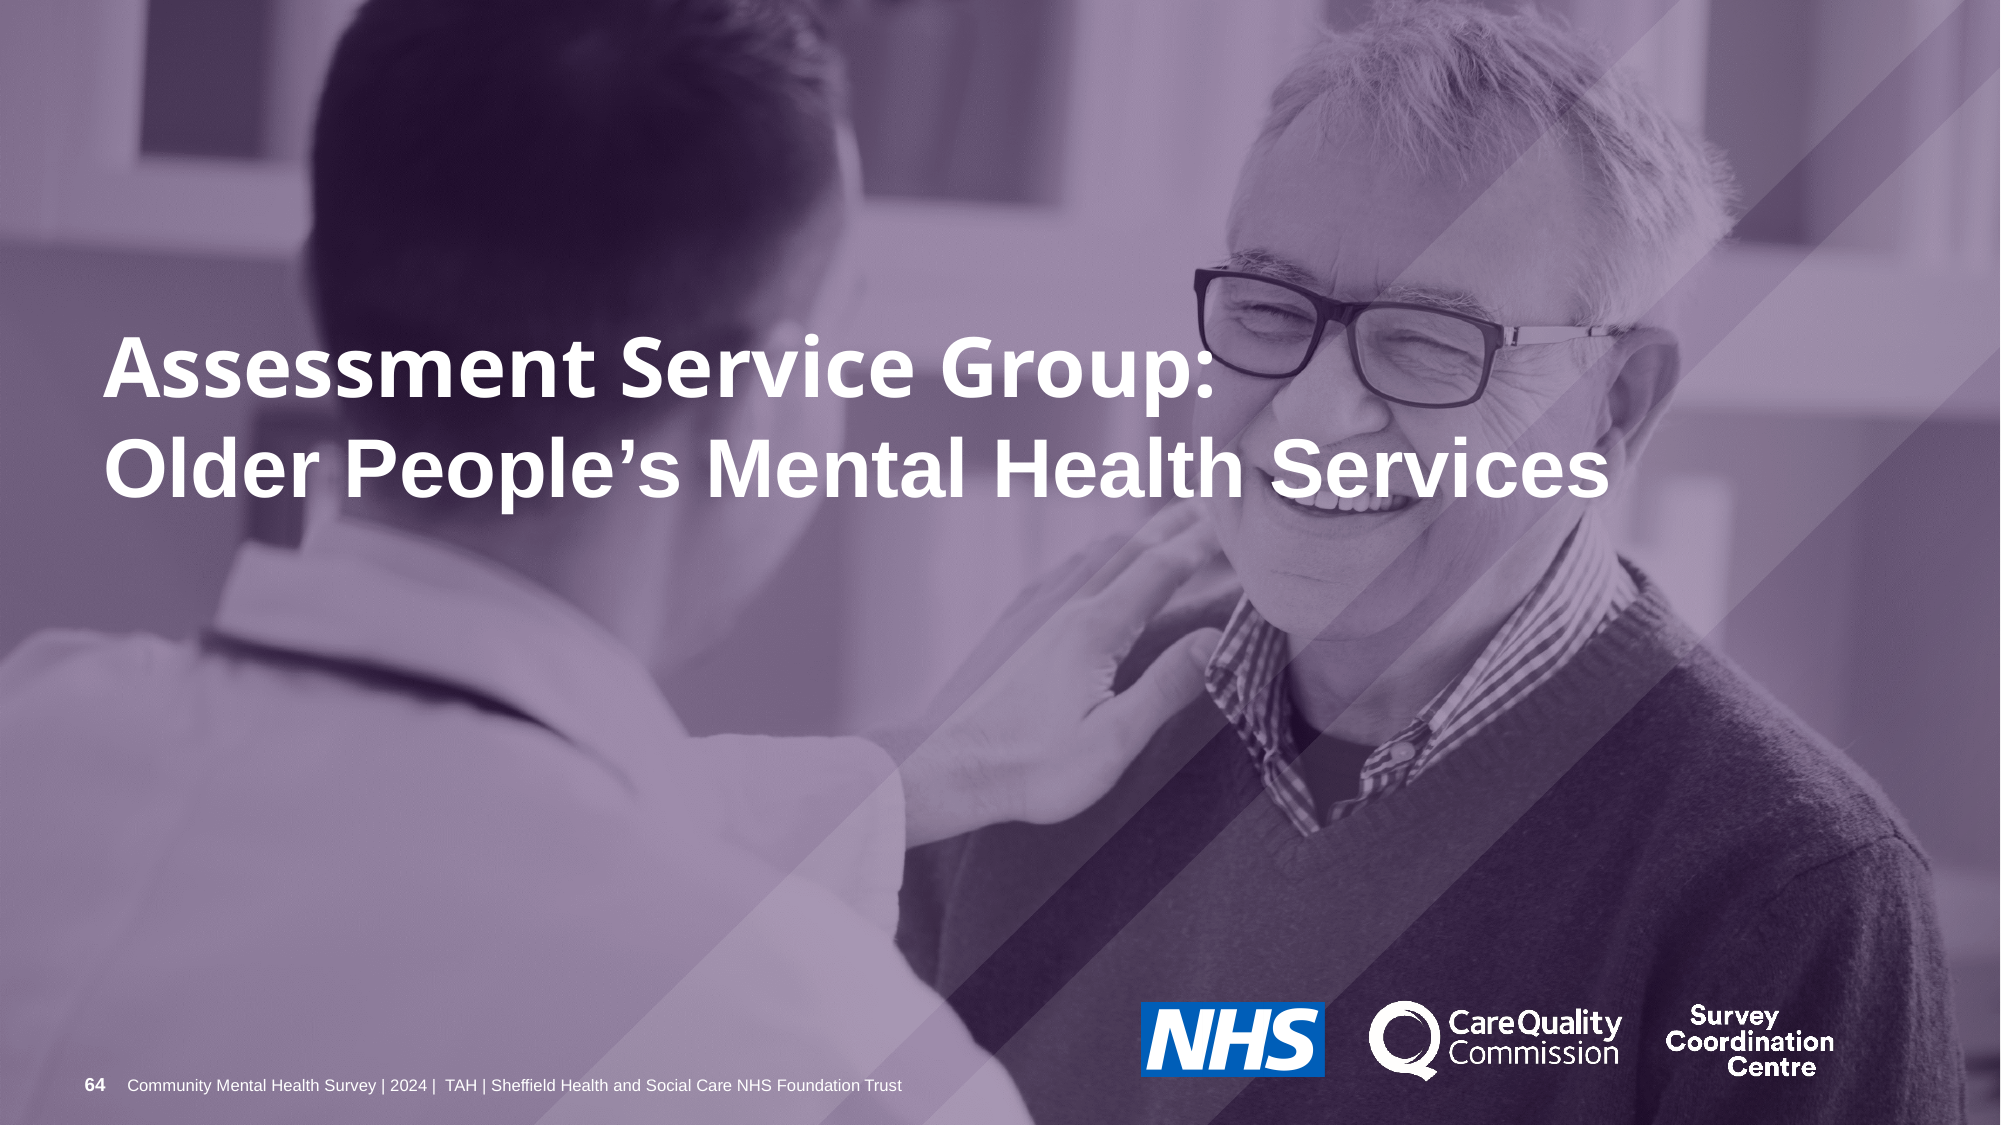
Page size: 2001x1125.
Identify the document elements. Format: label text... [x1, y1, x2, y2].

picture [1357, 989, 1629, 1091]
text_box 64 [84, 1065, 122, 1125]
picture [1663, 1001, 1836, 1079]
title Assessment Service Group: Older People’s Mental Health Services [103, 313, 1716, 617]
picture [1141, 1002, 1325, 1077]
